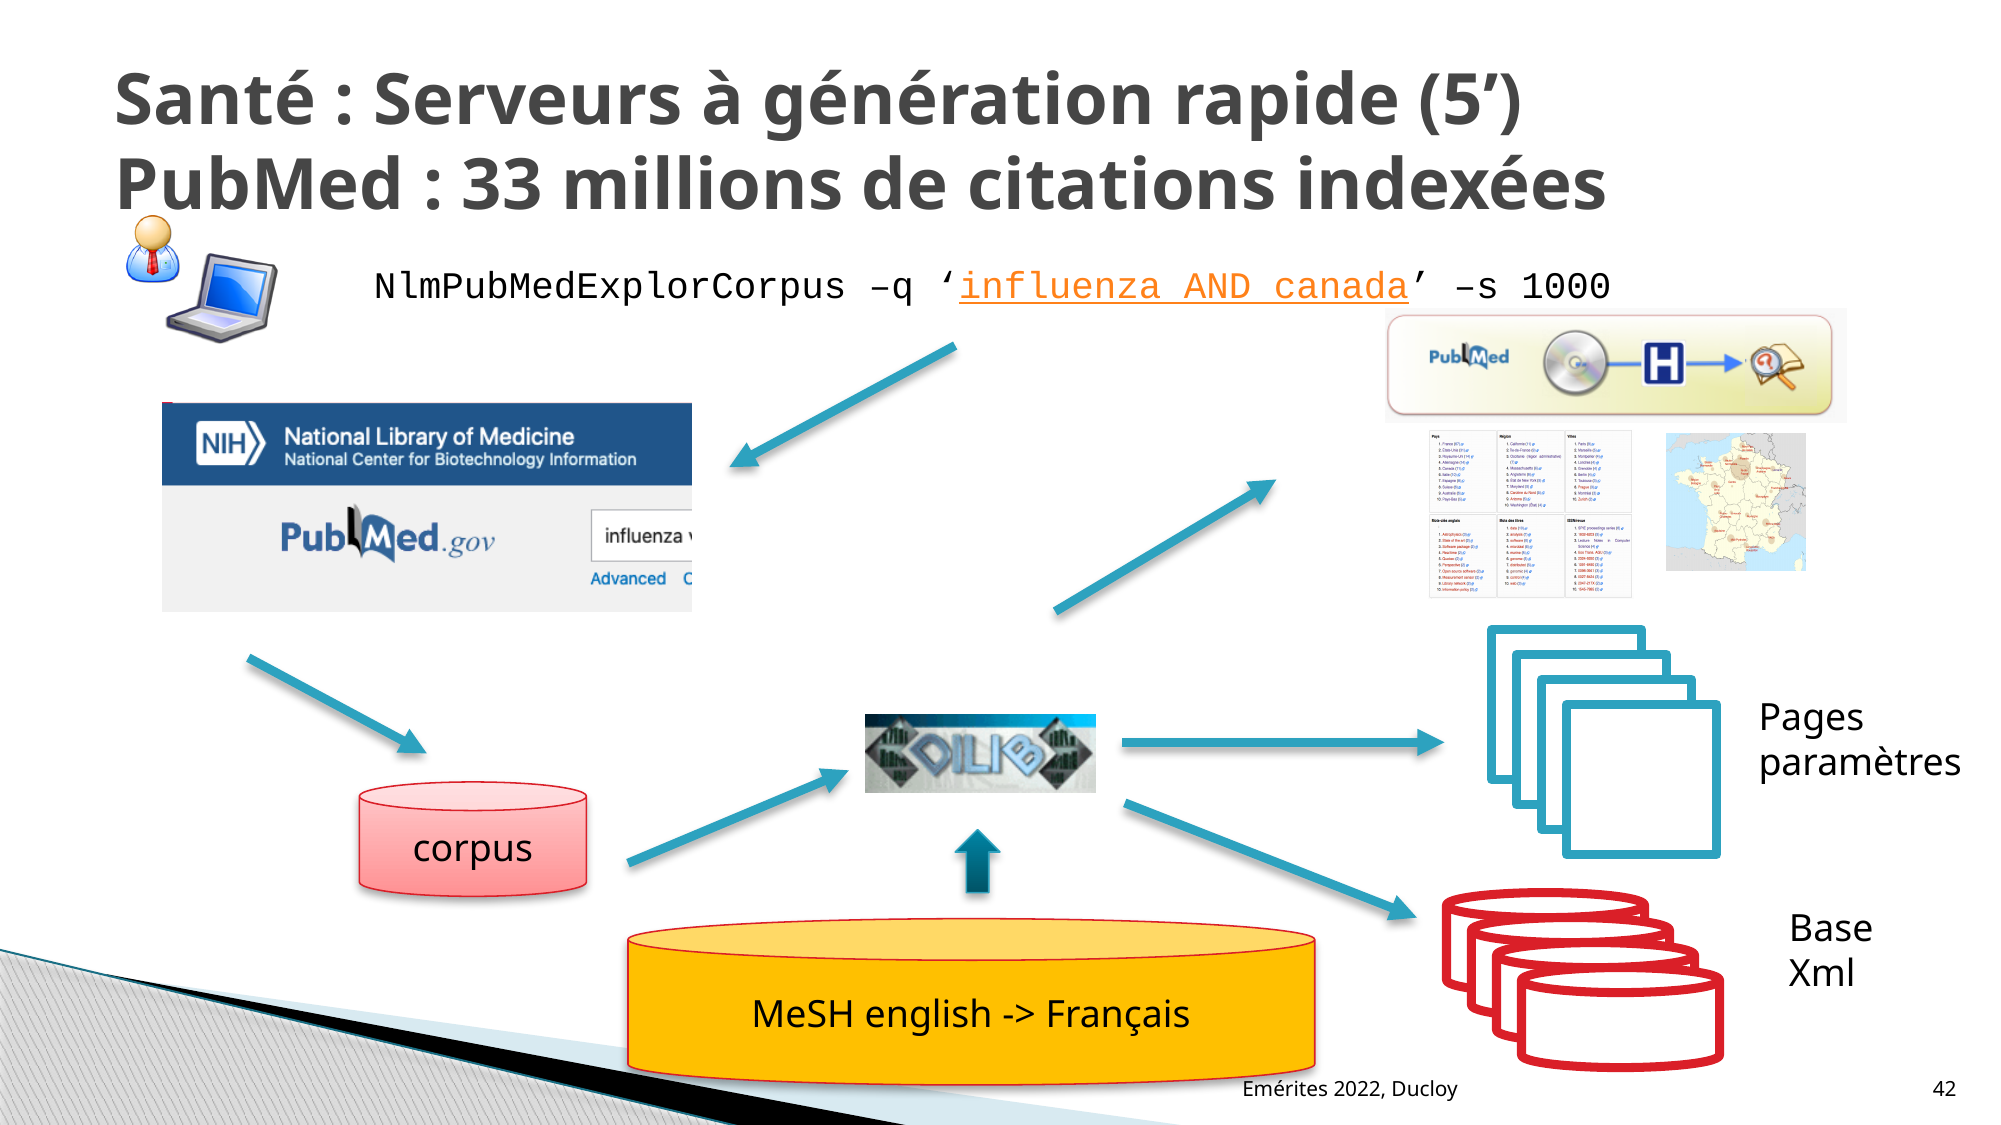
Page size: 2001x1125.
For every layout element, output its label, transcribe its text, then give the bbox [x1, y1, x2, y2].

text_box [627, 770, 850, 864]
text_box [1562, 700, 1721, 859]
text_box Pages paramètres [1743, 686, 1978, 791]
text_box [1428, 429, 1806, 599]
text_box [248, 657, 428, 754]
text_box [729, 345, 956, 468]
title Santé : Serveurs à génération rapide (5’) PubMed : 33 millions de citations indexées [99, 45, 1900, 233]
picture [162, 402, 692, 612]
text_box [1385, 308, 1847, 424]
text_box [1516, 963, 1725, 1073]
text_box Base Xml [1774, 896, 1889, 1002]
text_box [1512, 650, 1671, 809]
slide_number 42 [1891, 1051, 1972, 1112]
text_box [1491, 938, 1700, 1043]
text_box NlmPubMedExplorCorpus –q ‘influenza AND canada’ –s 1000 [359, 253, 1627, 314]
text_box [1537, 675, 1696, 834]
text_box MeSH english -> Français [627, 917, 1316, 1086]
picture [865, 713, 1097, 793]
text_box [1441, 888, 1650, 993]
text_box [954, 829, 1001, 894]
picture [125, 215, 281, 357]
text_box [1054, 479, 1277, 612]
text_box [1466, 913, 1675, 1018]
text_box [1124, 802, 1418, 918]
footer Emérites 2022, Ducloy [957, 1051, 1473, 1112]
text_box [1487, 625, 1646, 784]
text_box corpus [358, 781, 588, 898]
